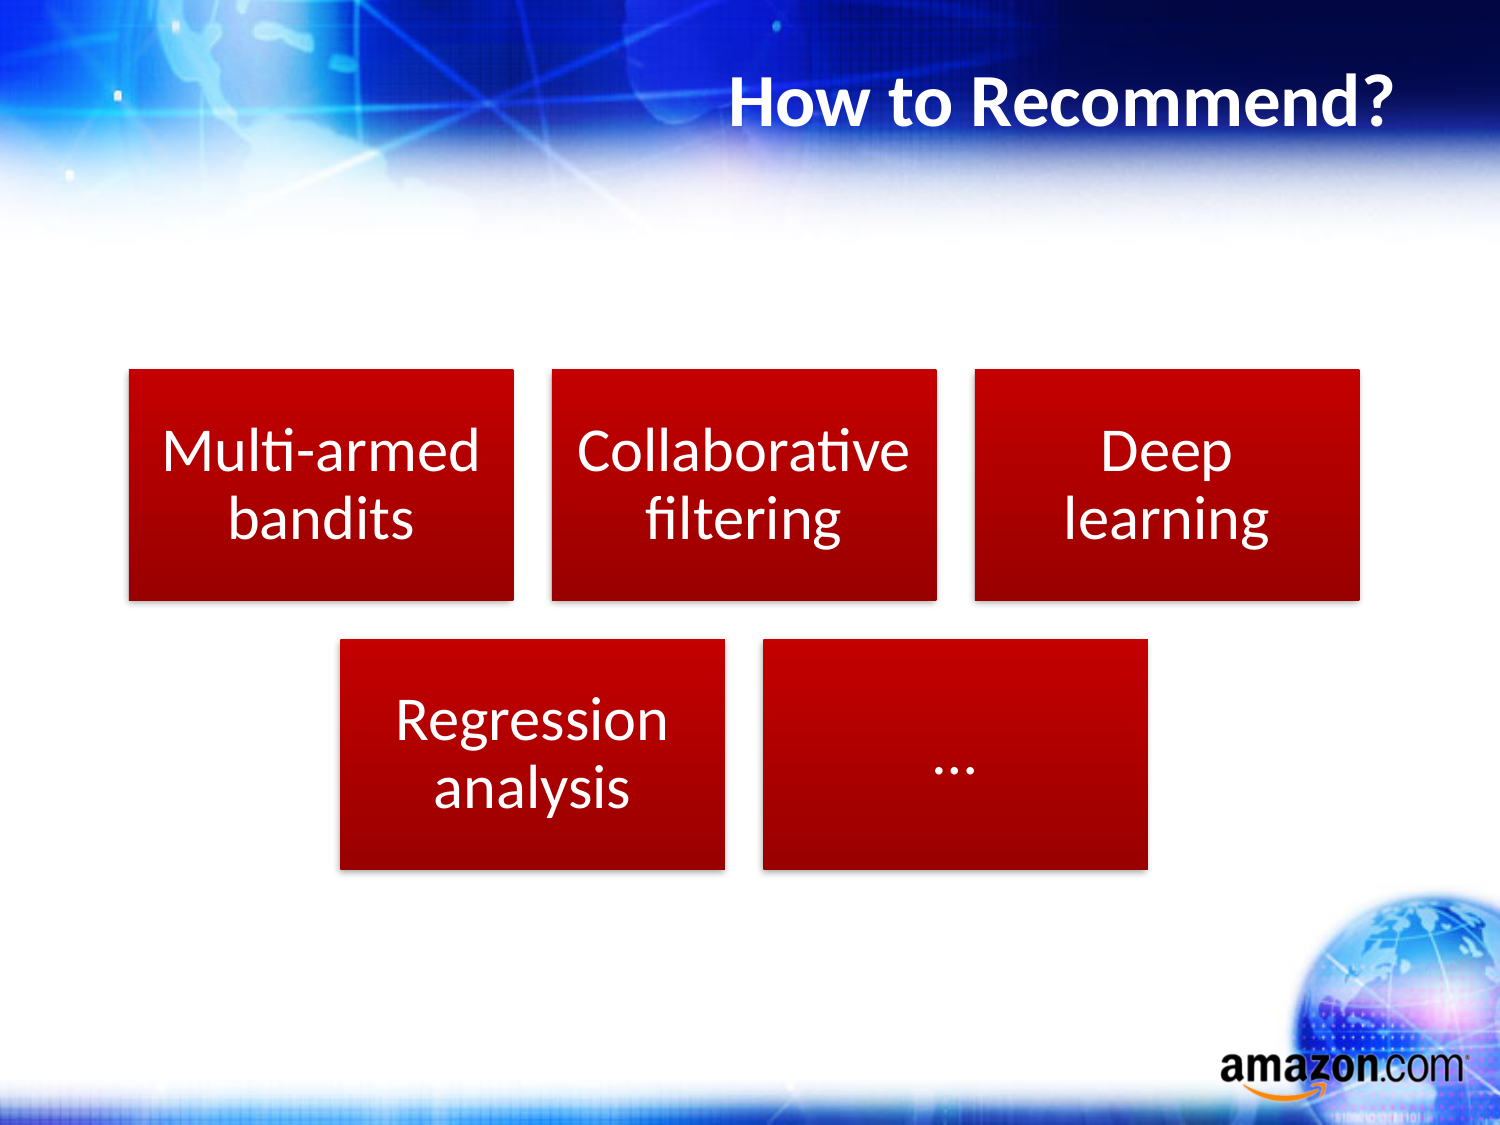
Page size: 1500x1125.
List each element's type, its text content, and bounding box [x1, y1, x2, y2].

title How to Recommend? [163, 54, 1412, 139]
picture [0, 0, 1500, 1125]
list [128, 243, 1360, 997]
